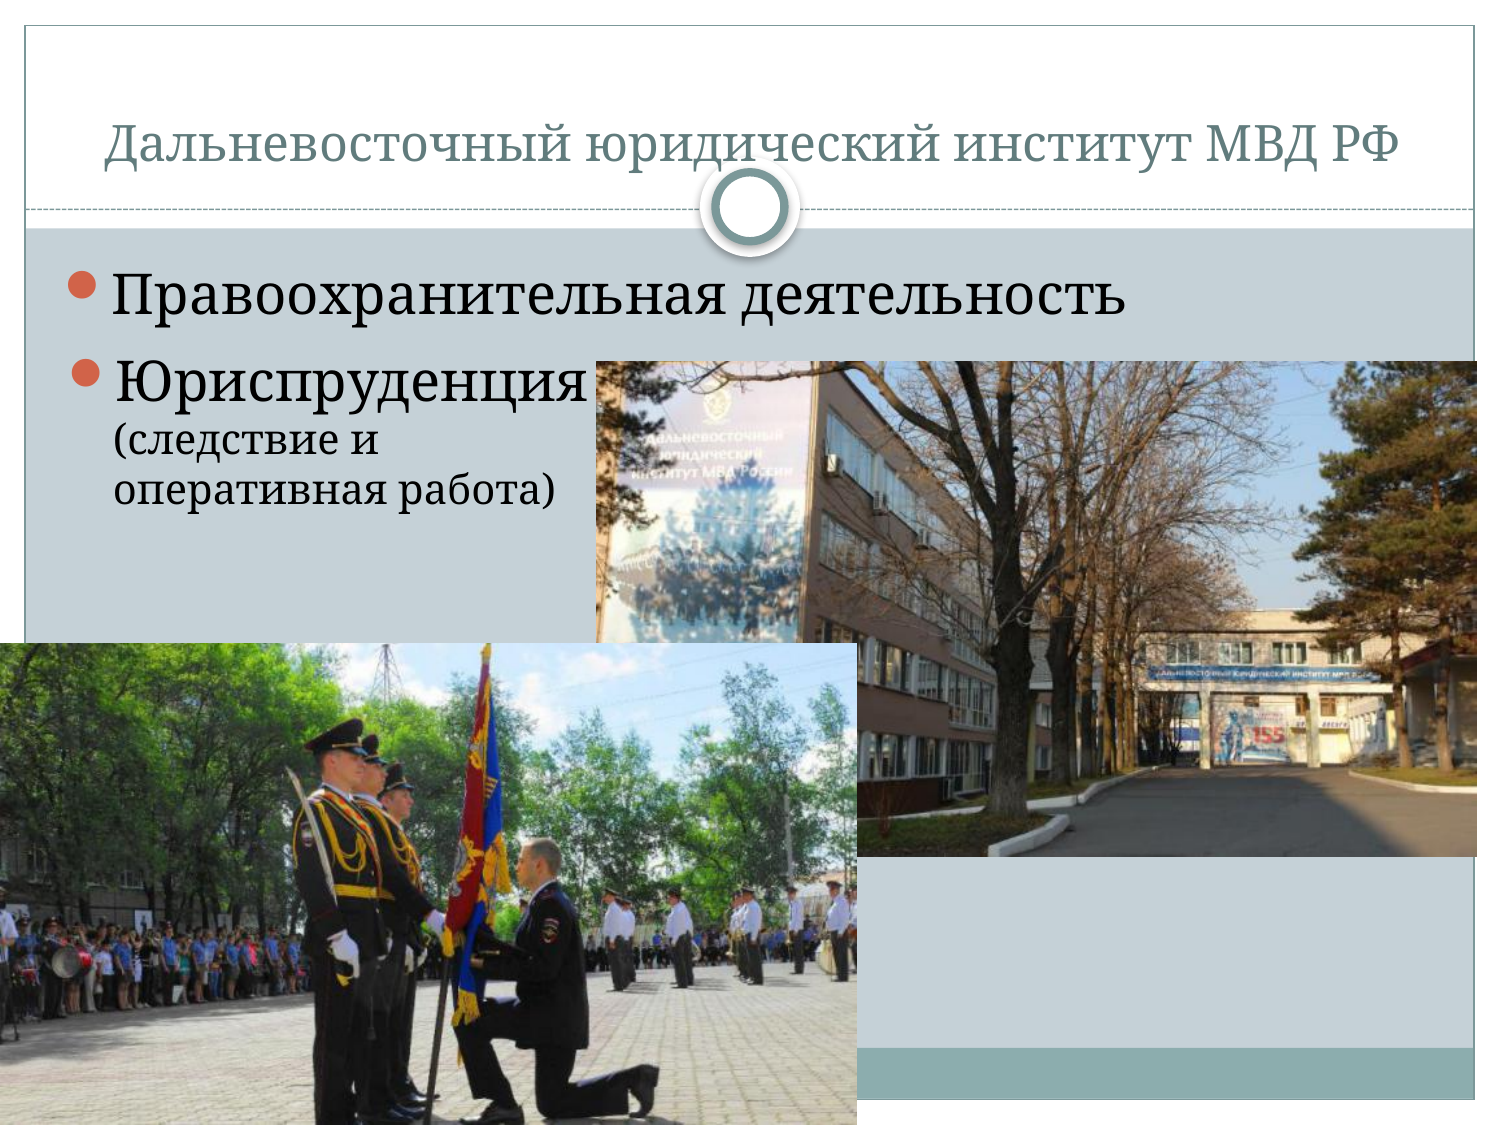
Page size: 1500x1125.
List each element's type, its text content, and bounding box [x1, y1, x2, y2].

picture [0, 361, 1477, 1125]
list Правоохранительная деятельность [49, 250, 1447, 362]
title Дальневосточный юридический институт МВД РФ [53, 54, 1454, 179]
text_box Юриспруденция (следствие и оперативная работа) [53, 338, 632, 521]
